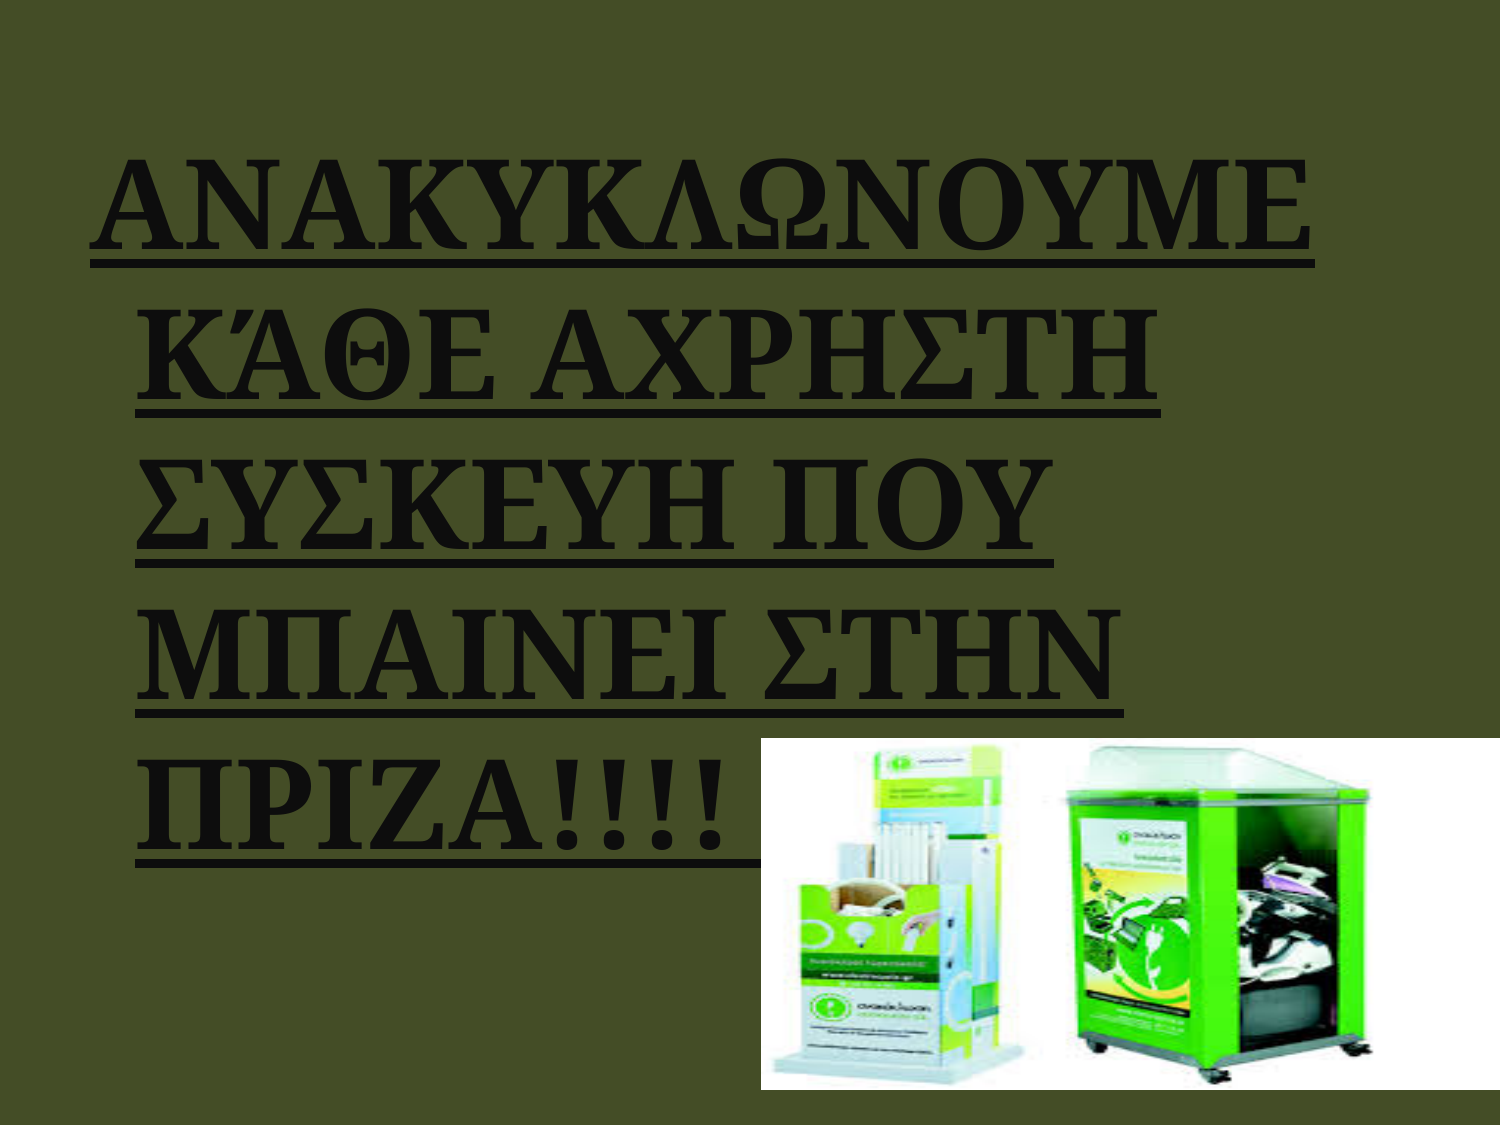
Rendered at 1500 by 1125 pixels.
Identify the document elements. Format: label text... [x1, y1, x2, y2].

list ΑΝΑΚΥΚΛΩΝΟΥΜΕ ΚΆΘΕ ΑΧΡΗΣΤΗ ΣΥΣΚΕΥΗ ΠΟΥ ΜΠΑΙΝΕΙ ΣΤΗΝ ΠΡΙΖΑ!!!! [75, 117, 1425, 1055]
picture [761, 738, 1500, 1090]
